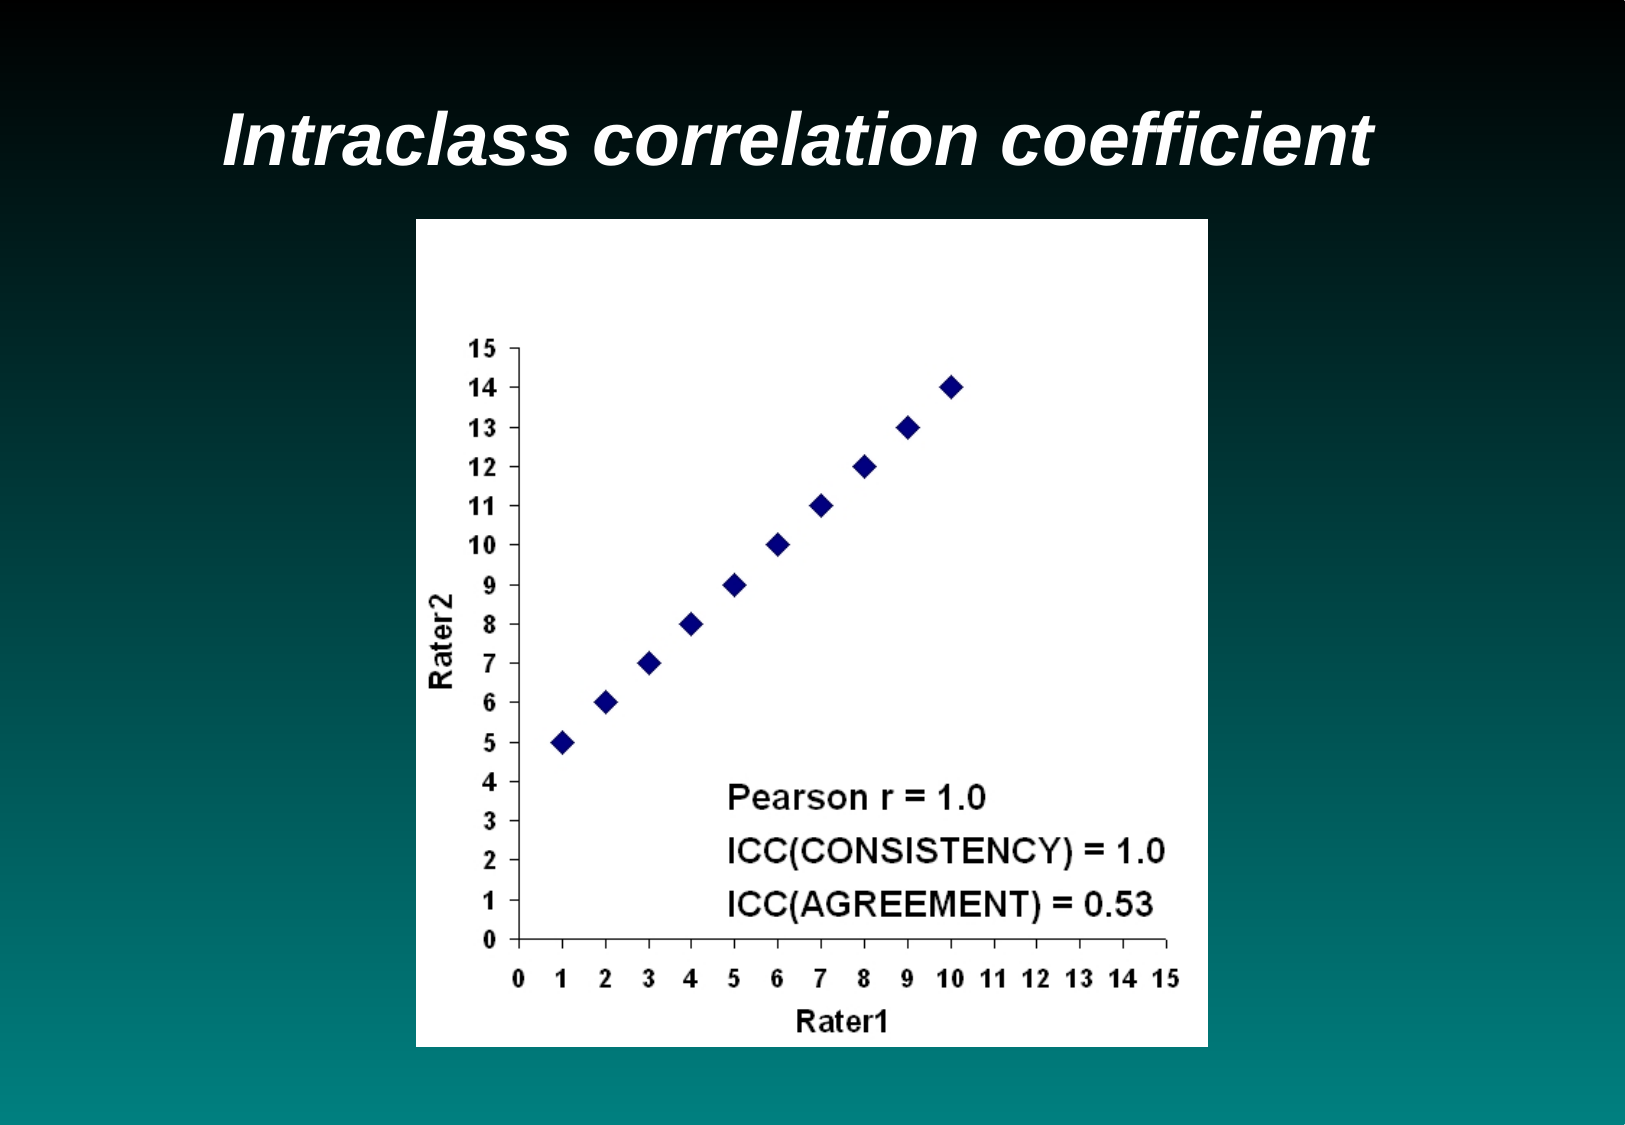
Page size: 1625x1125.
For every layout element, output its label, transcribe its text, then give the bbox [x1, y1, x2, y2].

title Intraclass correlation coefficient [108, 50, 1489, 238]
picture [416, 219, 1209, 1048]
